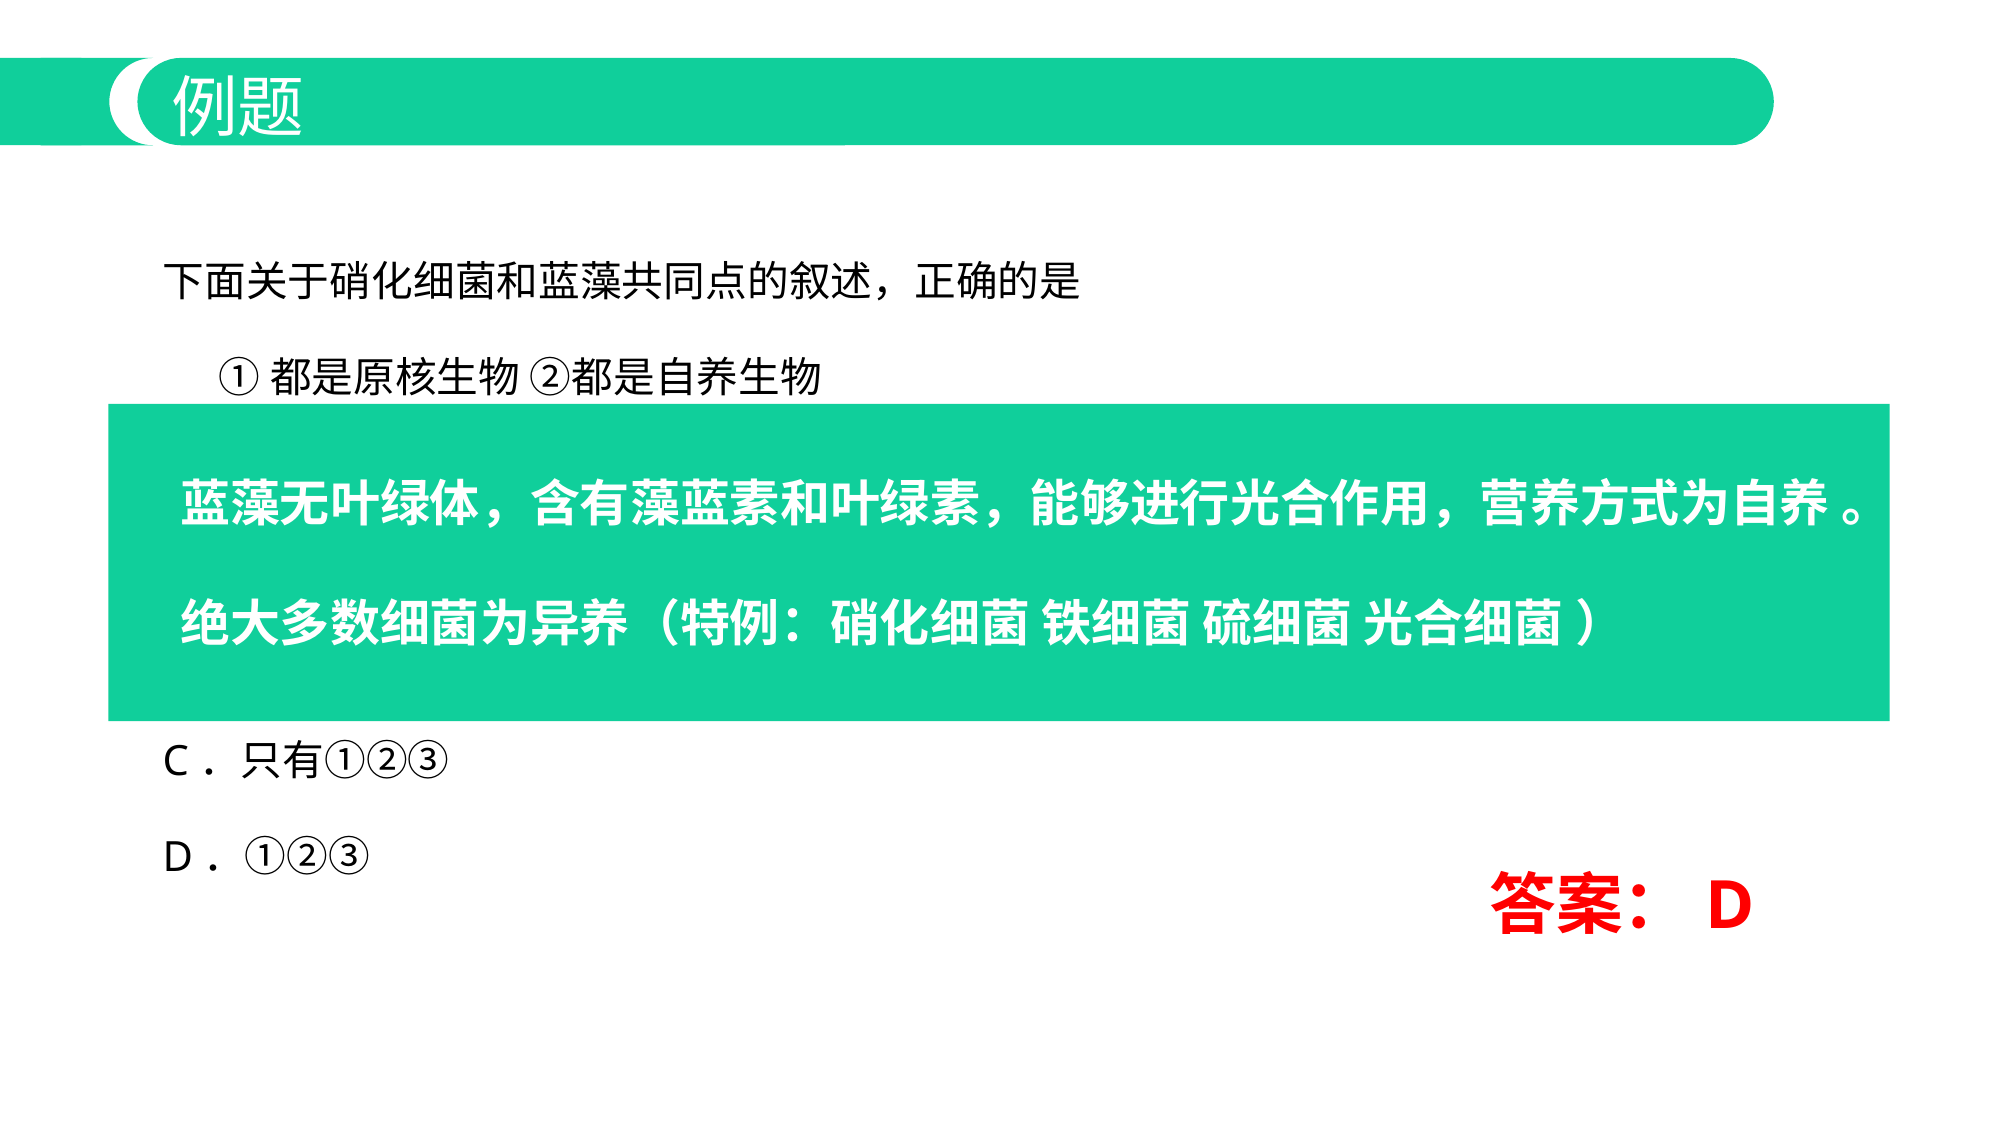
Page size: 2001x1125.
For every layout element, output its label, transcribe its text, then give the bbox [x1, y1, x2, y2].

text_box 下面关于硝化细菌和蓝藻共同点的叙述，正确的是 ①都是原核生物 ②都是自养生物 ③都是单细胞生物 ④都是需氧型生物 A．只有① B．只有①② C．只有①②③ D．①②③ [147, 222, 2000, 997]
text_box 例题 [171, 64, 305, 145]
text_box 答案：D [1474, 854, 1852, 950]
text_box 蓝藻无叶绿体，含有藻蓝素和叶绿素，能够进行光合作用，营养方式为自养 。 绝大多数细菌为异养（特例：硝化细菌 铁细菌 硫细菌 光合细菌 ） [108, 403, 1890, 722]
